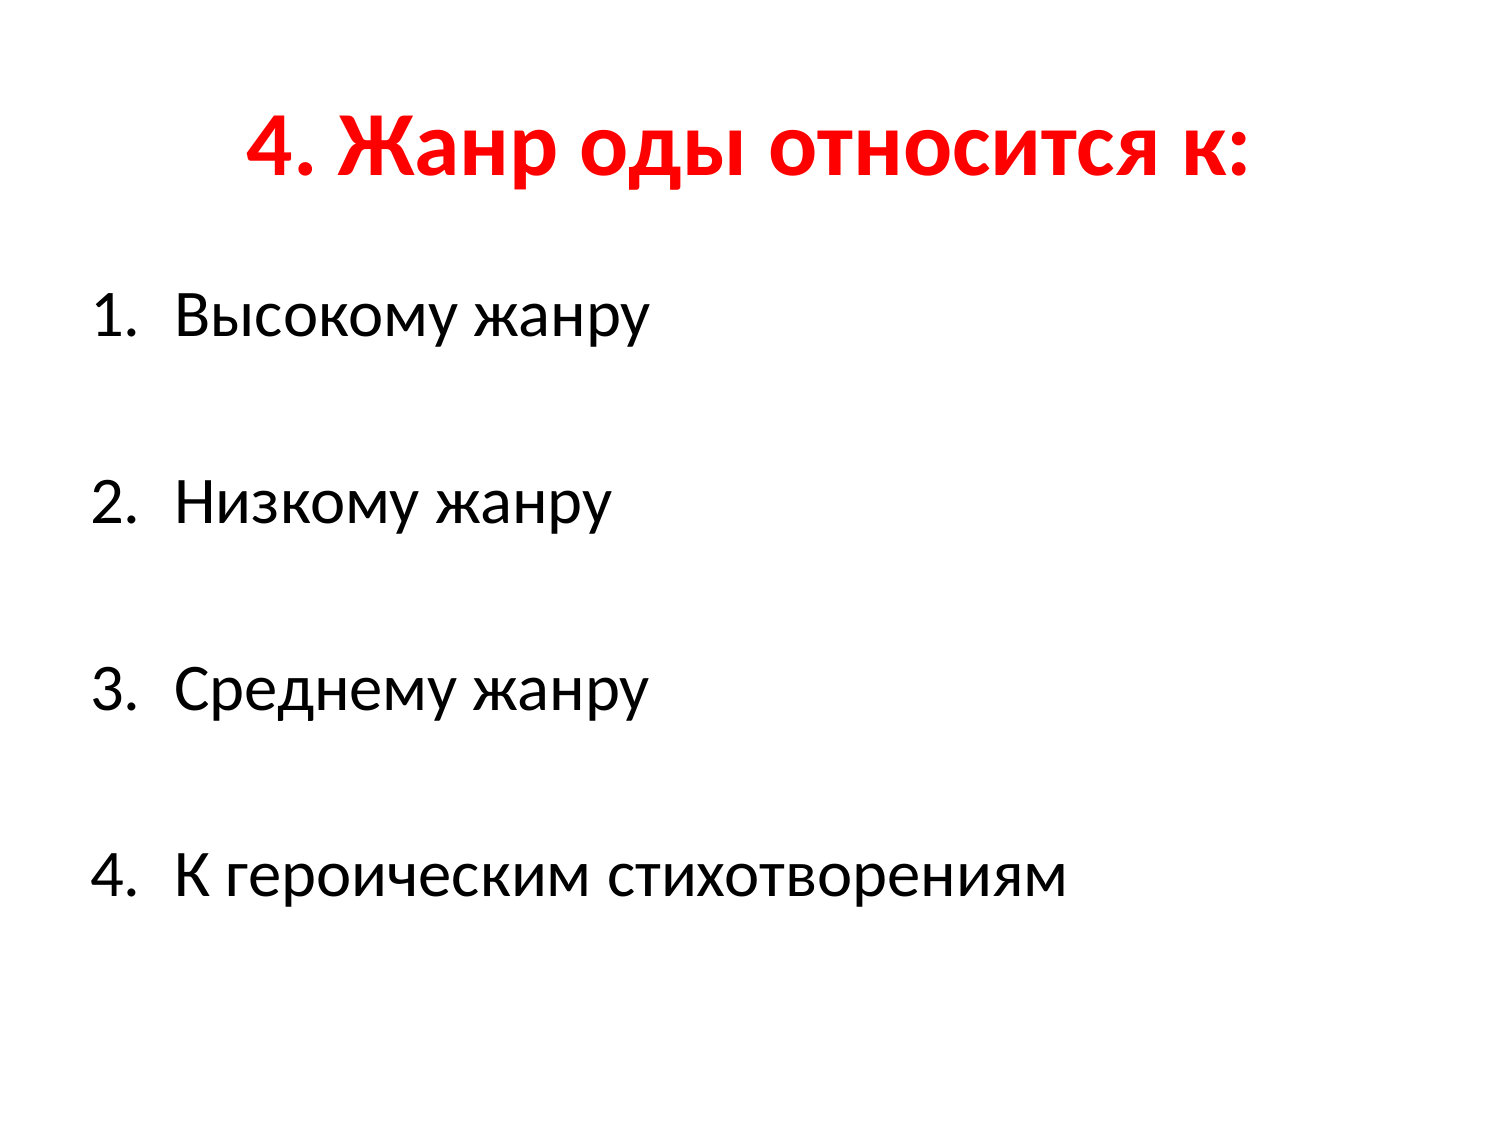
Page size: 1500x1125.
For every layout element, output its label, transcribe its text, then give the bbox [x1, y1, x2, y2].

list Высокому жанру Низкому жанру Среднему жанру К героическим стихотворениям [75, 262, 1425, 1005]
title 4. Жанр оды относится к: [75, 45, 1425, 233]
